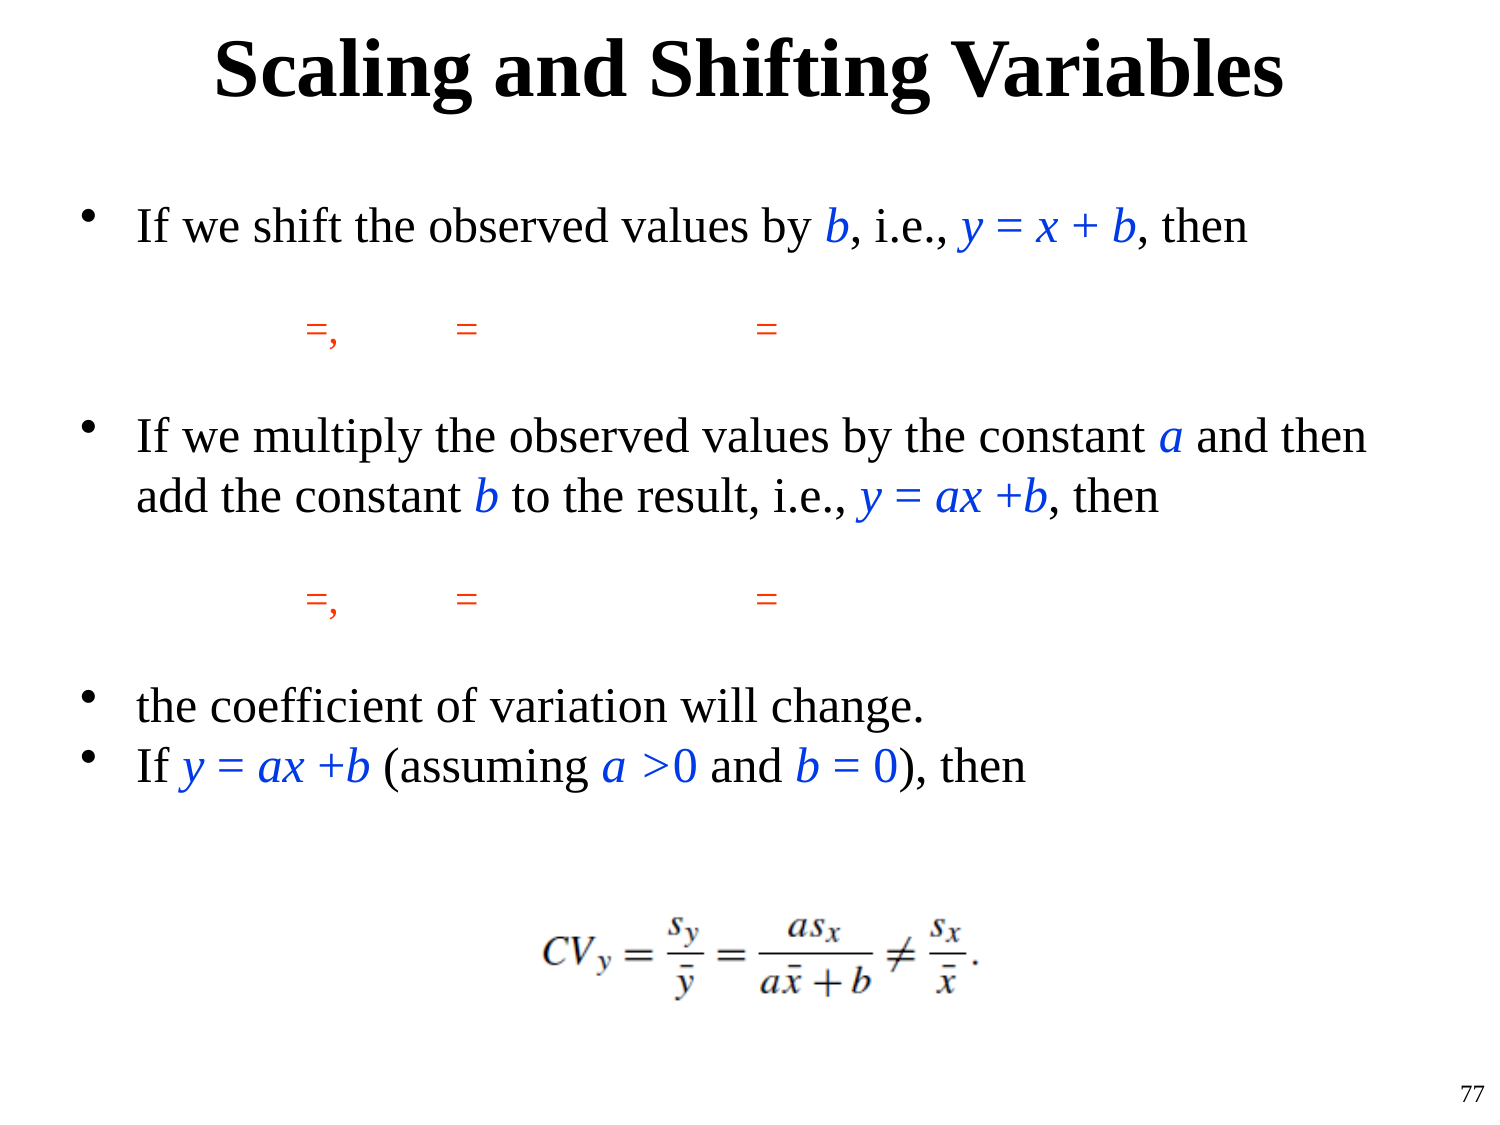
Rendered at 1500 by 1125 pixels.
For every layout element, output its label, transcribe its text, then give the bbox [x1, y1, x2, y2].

slide_number 77 [1186, 1069, 1500, 1125]
picture [525, 900, 993, 1014]
title Scaling and Shifting Variables [0, 0, 1500, 126]
